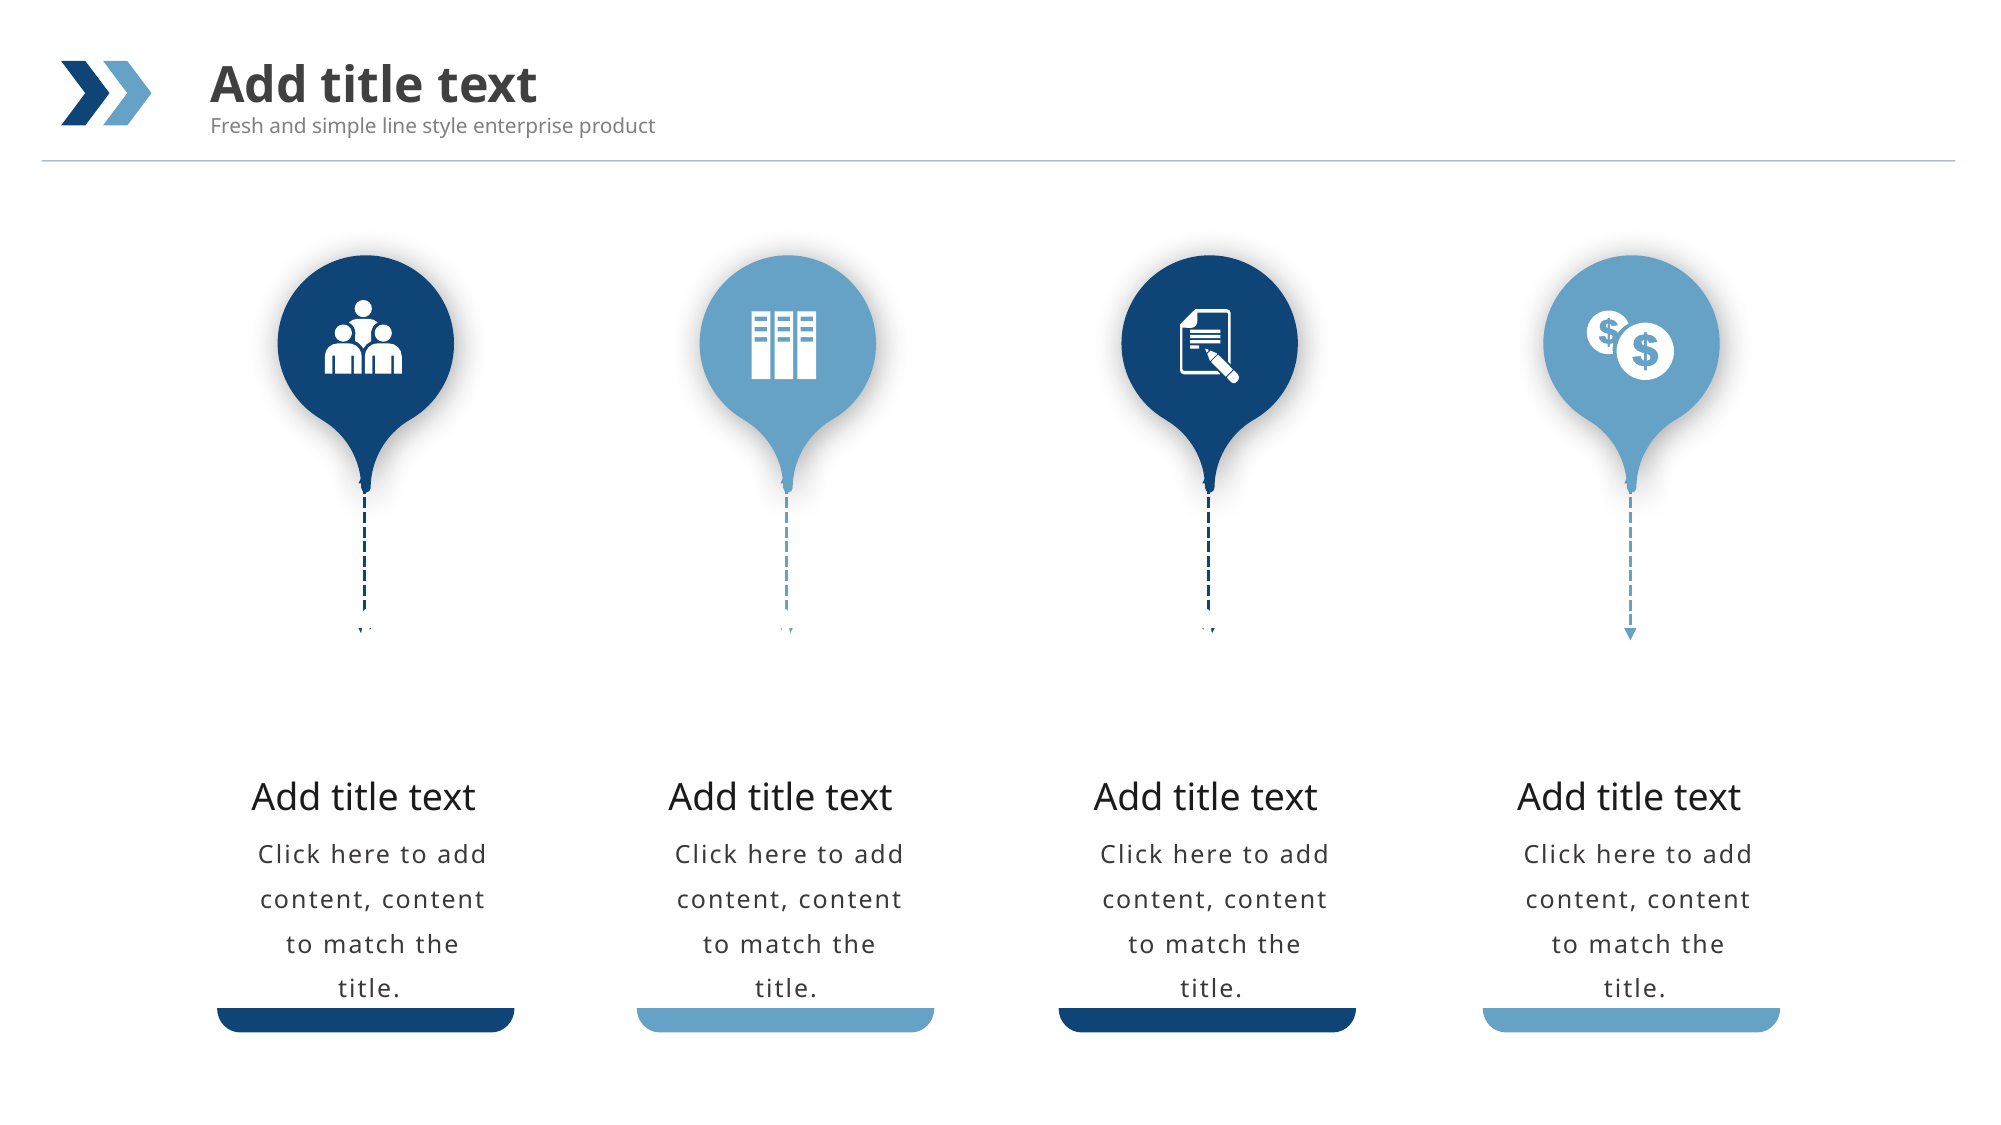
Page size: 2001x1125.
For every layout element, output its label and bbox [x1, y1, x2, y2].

text_box [1058, 609, 1356, 1033]
text_box [195, 44, 867, 147]
text_box [334, 324, 352, 342]
text_box [277, 255, 455, 493]
text_box [364, 343, 402, 374]
text_box [217, 609, 515, 1033]
text_box [636, 609, 935, 1033]
text_box [1543, 255, 1720, 493]
text_box [374, 324, 392, 342]
text_box [774, 311, 794, 380]
text_box [1180, 309, 1240, 384]
text_box [348, 299, 378, 349]
text_box [797, 311, 817, 380]
text_box [1586, 310, 1629, 355]
text_box [1616, 322, 1674, 381]
text_box [751, 311, 771, 380]
text_box [699, 255, 877, 493]
text_box [1482, 609, 1781, 1033]
text_box [1121, 255, 1298, 493]
text_box [324, 343, 362, 374]
